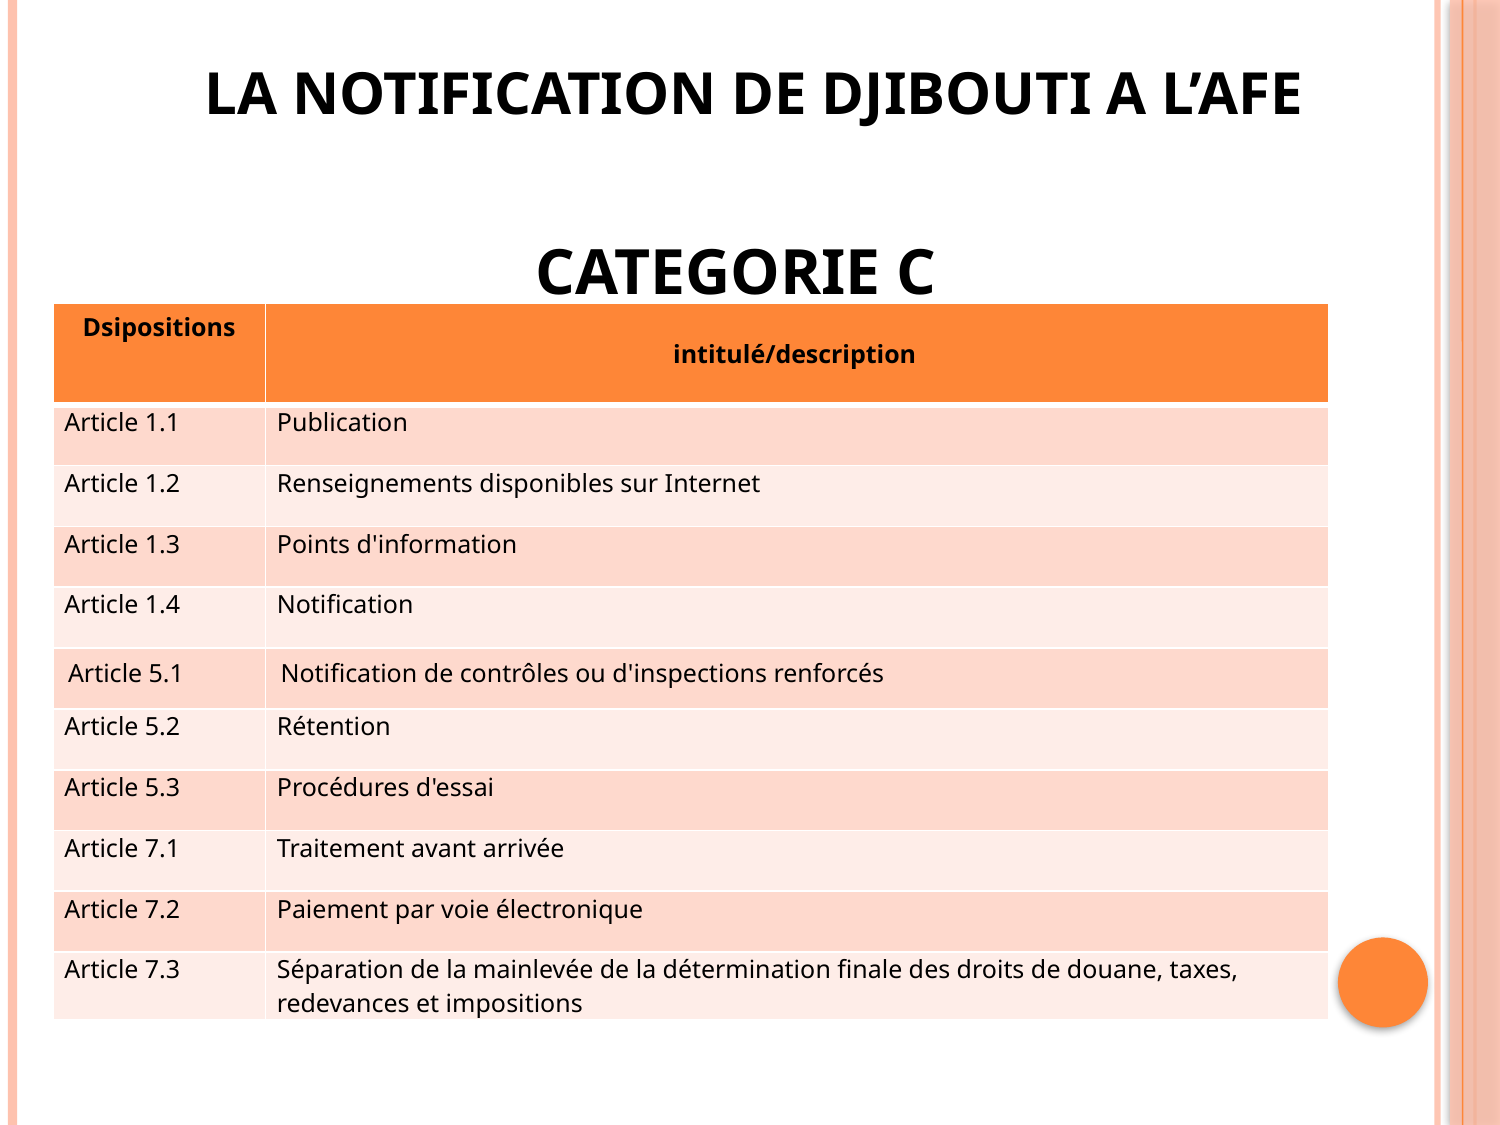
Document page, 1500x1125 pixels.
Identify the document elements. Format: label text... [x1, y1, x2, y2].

table_cell Article 7.3 [54, 953, 265, 1019]
table_cell Rétention [266, 710, 1328, 769]
table_cell Notification de contrôles ou d'inspections renforcés [266, 649, 1328, 708]
table_header intitulé/description [266, 304, 1328, 402]
table_cell Procédures d'essai [266, 771, 1328, 830]
table_cell Séparation de la mainlevée de la détermination finale des droits de douane, taxes, redevances et impositions [266, 953, 1328, 1019]
table_cell Article 1.4 [54, 588, 265, 647]
table_cell Notification [266, 588, 1328, 647]
table_cell Article 5.2 [54, 710, 265, 769]
table_cell Points d'information [266, 527, 1328, 586]
table_header Dsipositions [54, 304, 265, 402]
table_cell Article 1.2 [54, 466, 265, 526]
table_cell Renseignements disponibles sur Internet [266, 466, 1328, 526]
table_cell Article 1.3 [54, 527, 265, 586]
table_cell Traitement avant arrivée [266, 831, 1328, 890]
title CATEGORIE C [123, 219, 1349, 315]
table_cell Article 7.1 [54, 831, 265, 890]
text_box La notification de djibouti a l’afe [148, 44, 1374, 139]
table_cell Article 7.2 [54, 892, 265, 951]
table_cell Article 5.1 [54, 649, 265, 708]
table_cell Article 1.1 [54, 408, 265, 465]
table_cell Article 5.3 [54, 771, 265, 830]
table_cell Paiement par voie électronique [266, 892, 1328, 951]
table_cell Publication [266, 408, 1328, 465]
